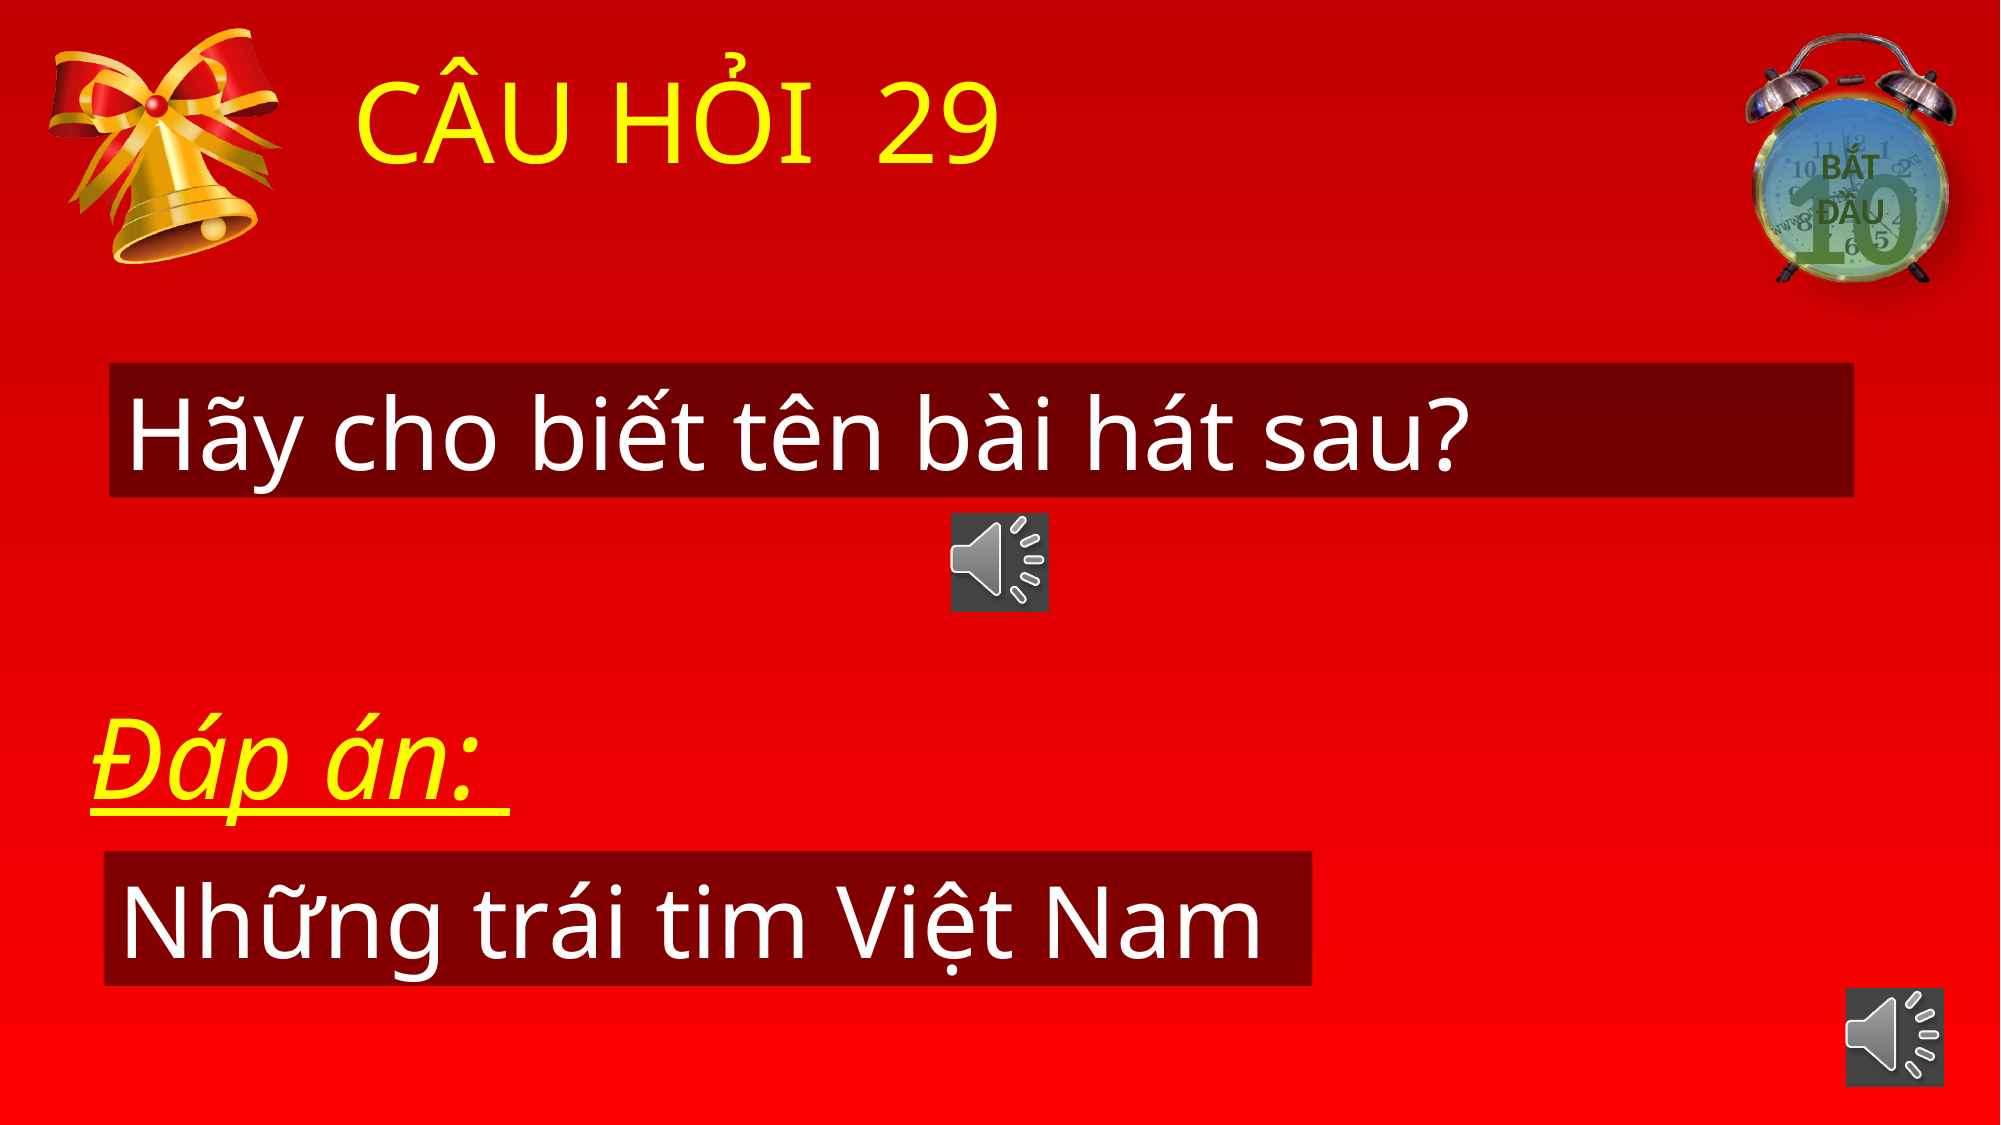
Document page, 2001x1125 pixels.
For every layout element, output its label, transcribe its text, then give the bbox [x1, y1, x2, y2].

picture [1743, 82, 1957, 245]
picture [949, 512, 1050, 613]
text_box CÂU HỎI 29 [337, 43, 1113, 194]
text_box 10 [1738, 27, 1963, 300]
text_box Những trái tim Việt Nam [103, 851, 1313, 986]
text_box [1036, 388, 1056, 419]
text_box Đáp án: [75, 679, 656, 830]
picture [34, 2, 315, 284]
picture [1844, 987, 1945, 1088]
text_box Hãy cho biết tên bài hát sau? [109, 362, 1855, 498]
text_box BẮT ĐẦU [1783, 245, 1917, 275]
